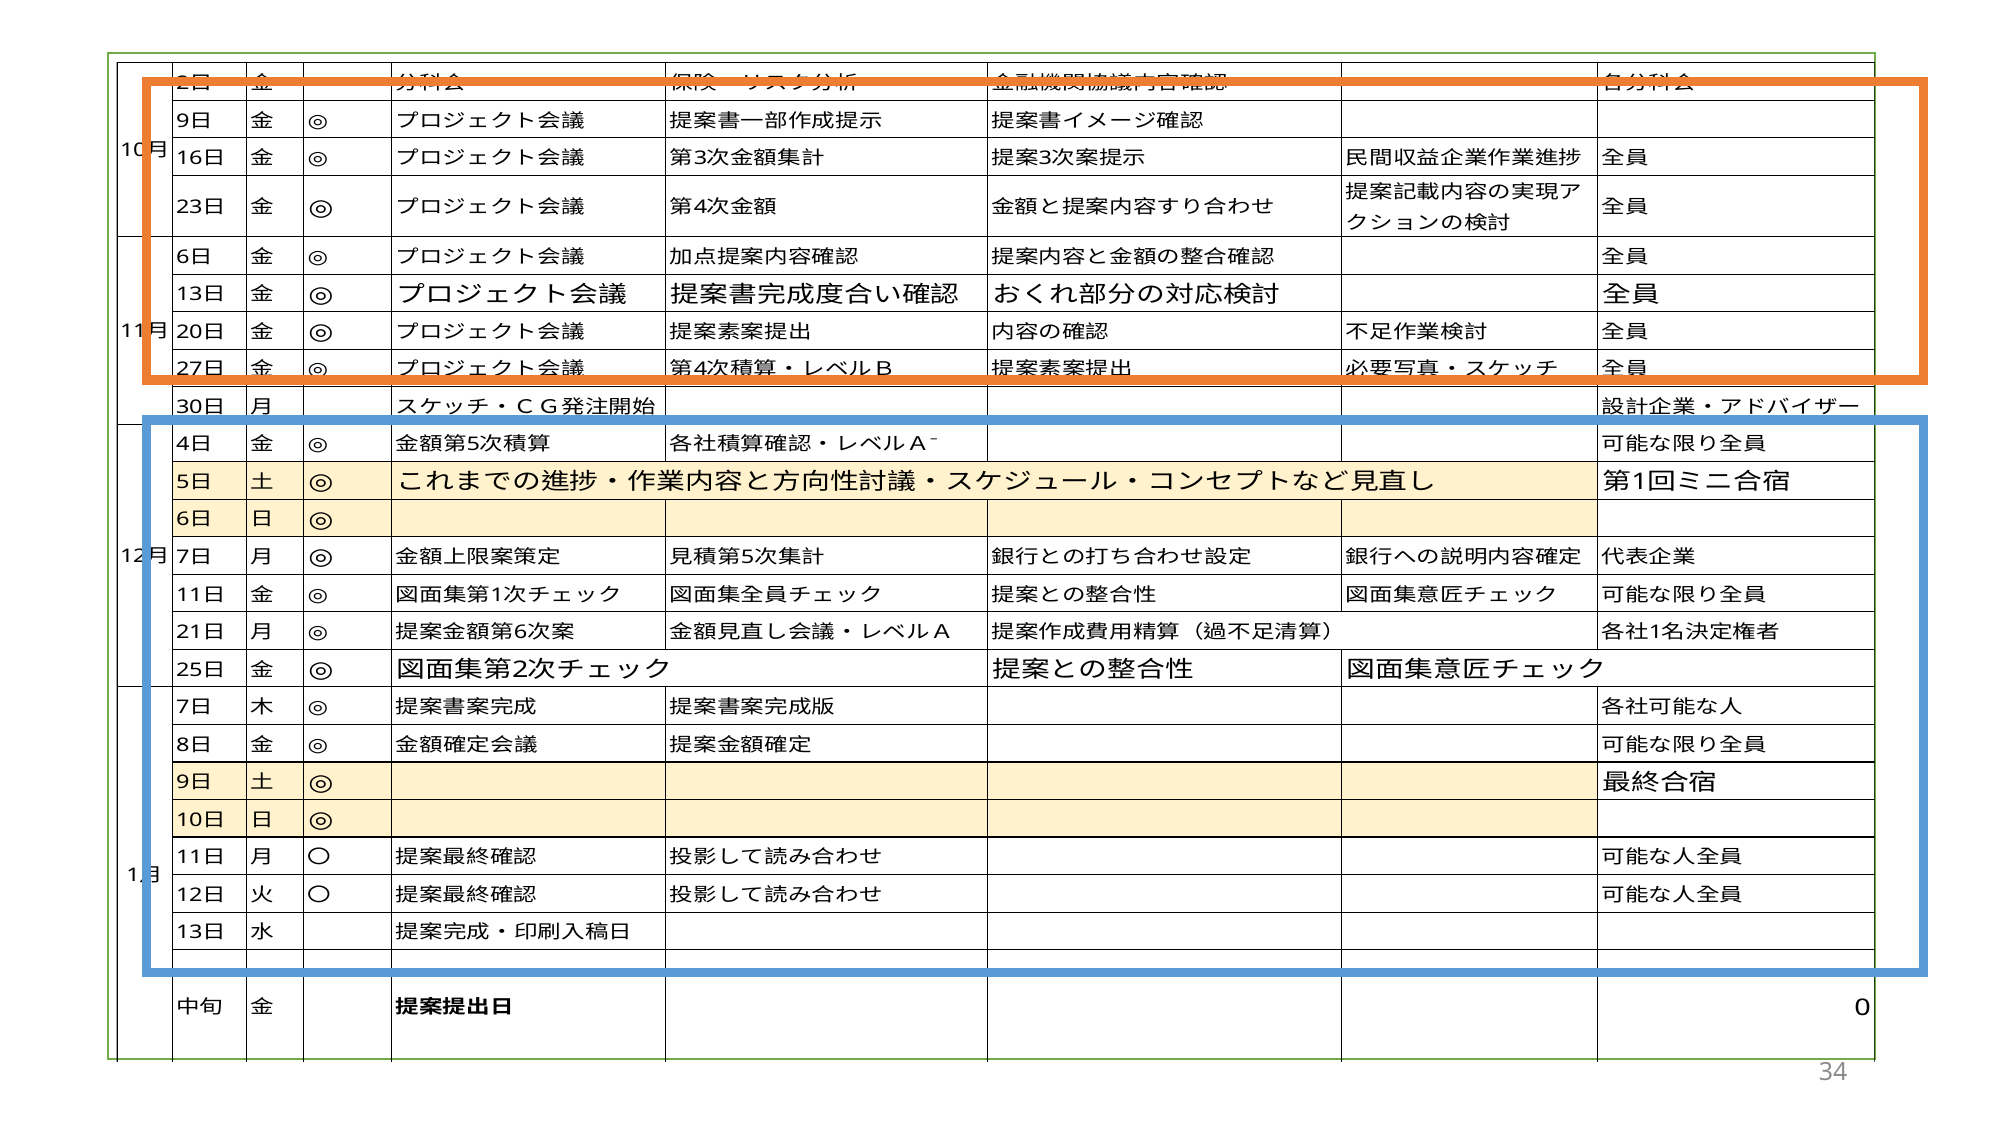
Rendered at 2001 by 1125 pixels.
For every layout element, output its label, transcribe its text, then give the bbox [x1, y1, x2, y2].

text_box [1876, 81, 1924, 381]
text_box [1876, 419, 1924, 973]
slide_number 34 [1412, 1063, 1863, 1103]
picture [116, 62, 1876, 1063]
text_box [107, 52, 1876, 1060]
